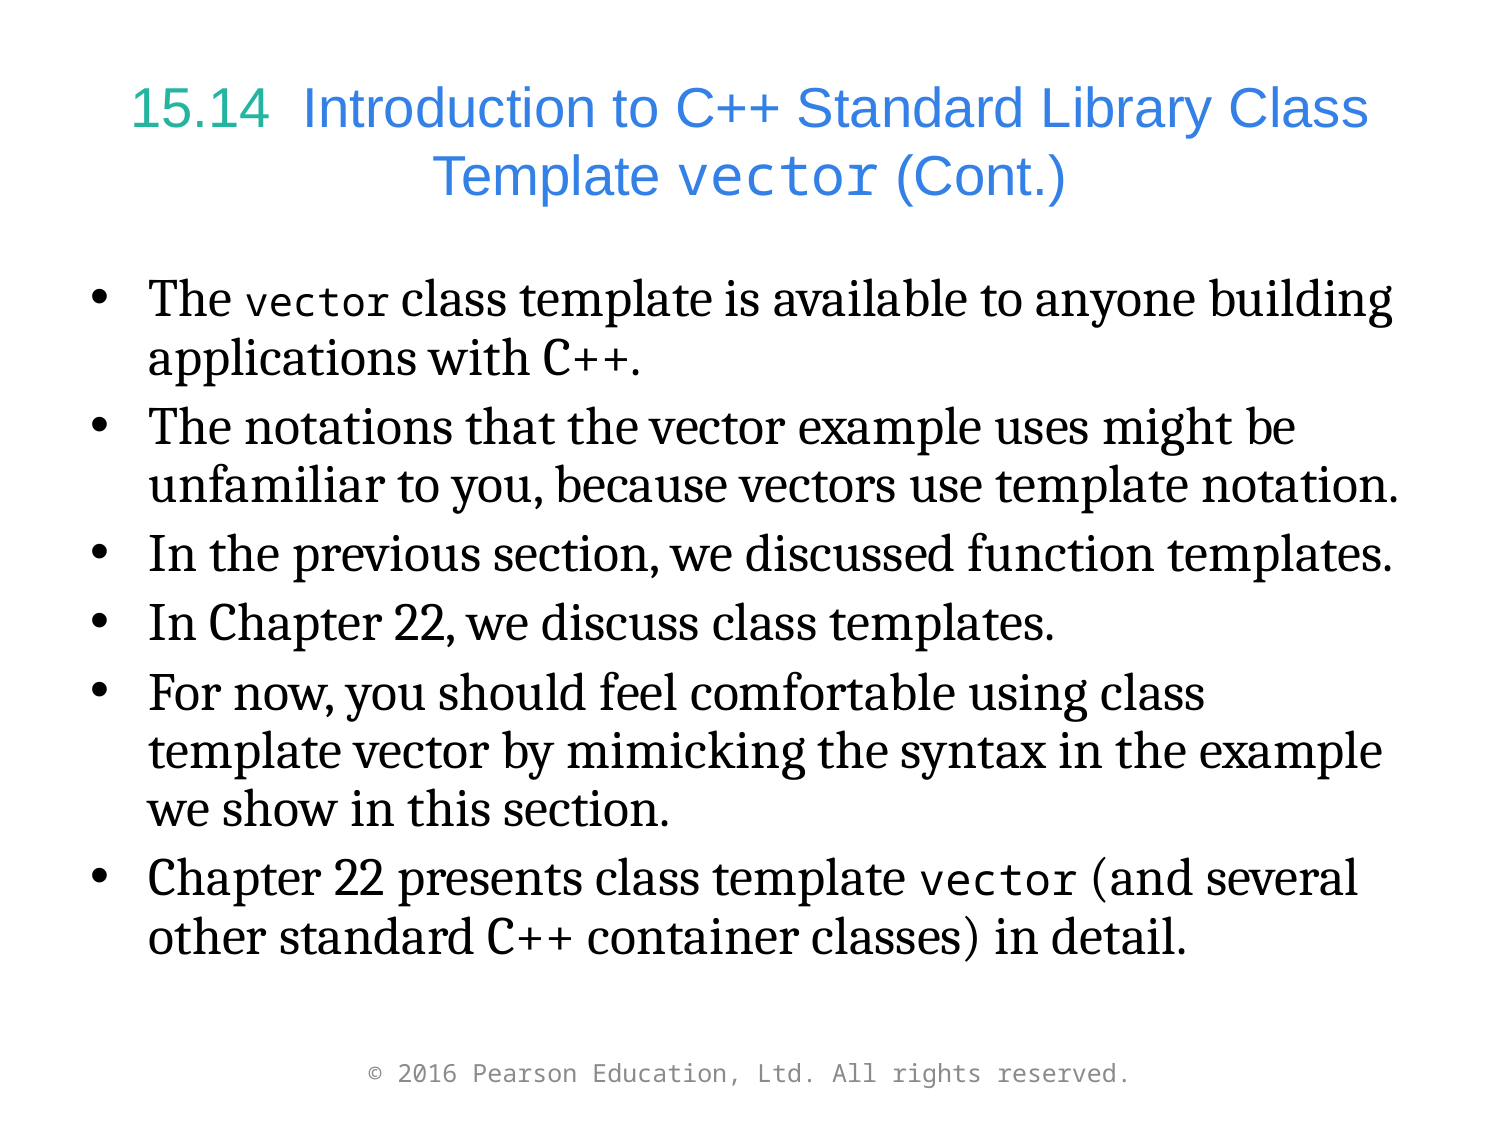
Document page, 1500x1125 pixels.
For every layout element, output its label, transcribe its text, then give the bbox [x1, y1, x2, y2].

title 15.14 Introduction to C++ Standard Library Class Template vector (Cont.) [75, 45, 1425, 233]
list The vector class template is available to anyone building applications with C++. The notations that the vector example uses might be unfamiliar to you, because vectors use template notation. In the previous section, we discussed function templates. In Chapter 22, we discuss class templates. For now, you should feel comfortable using class template vector by mimicking the syntax in the example we show in this section. Chapter 22 presents class template vector (and several other standard C++ container classes) in detail. [75, 262, 1425, 1005]
footer © 2016 Pearson Education, Ltd. All rights reserved. [262, 1042, 1238, 1103]
